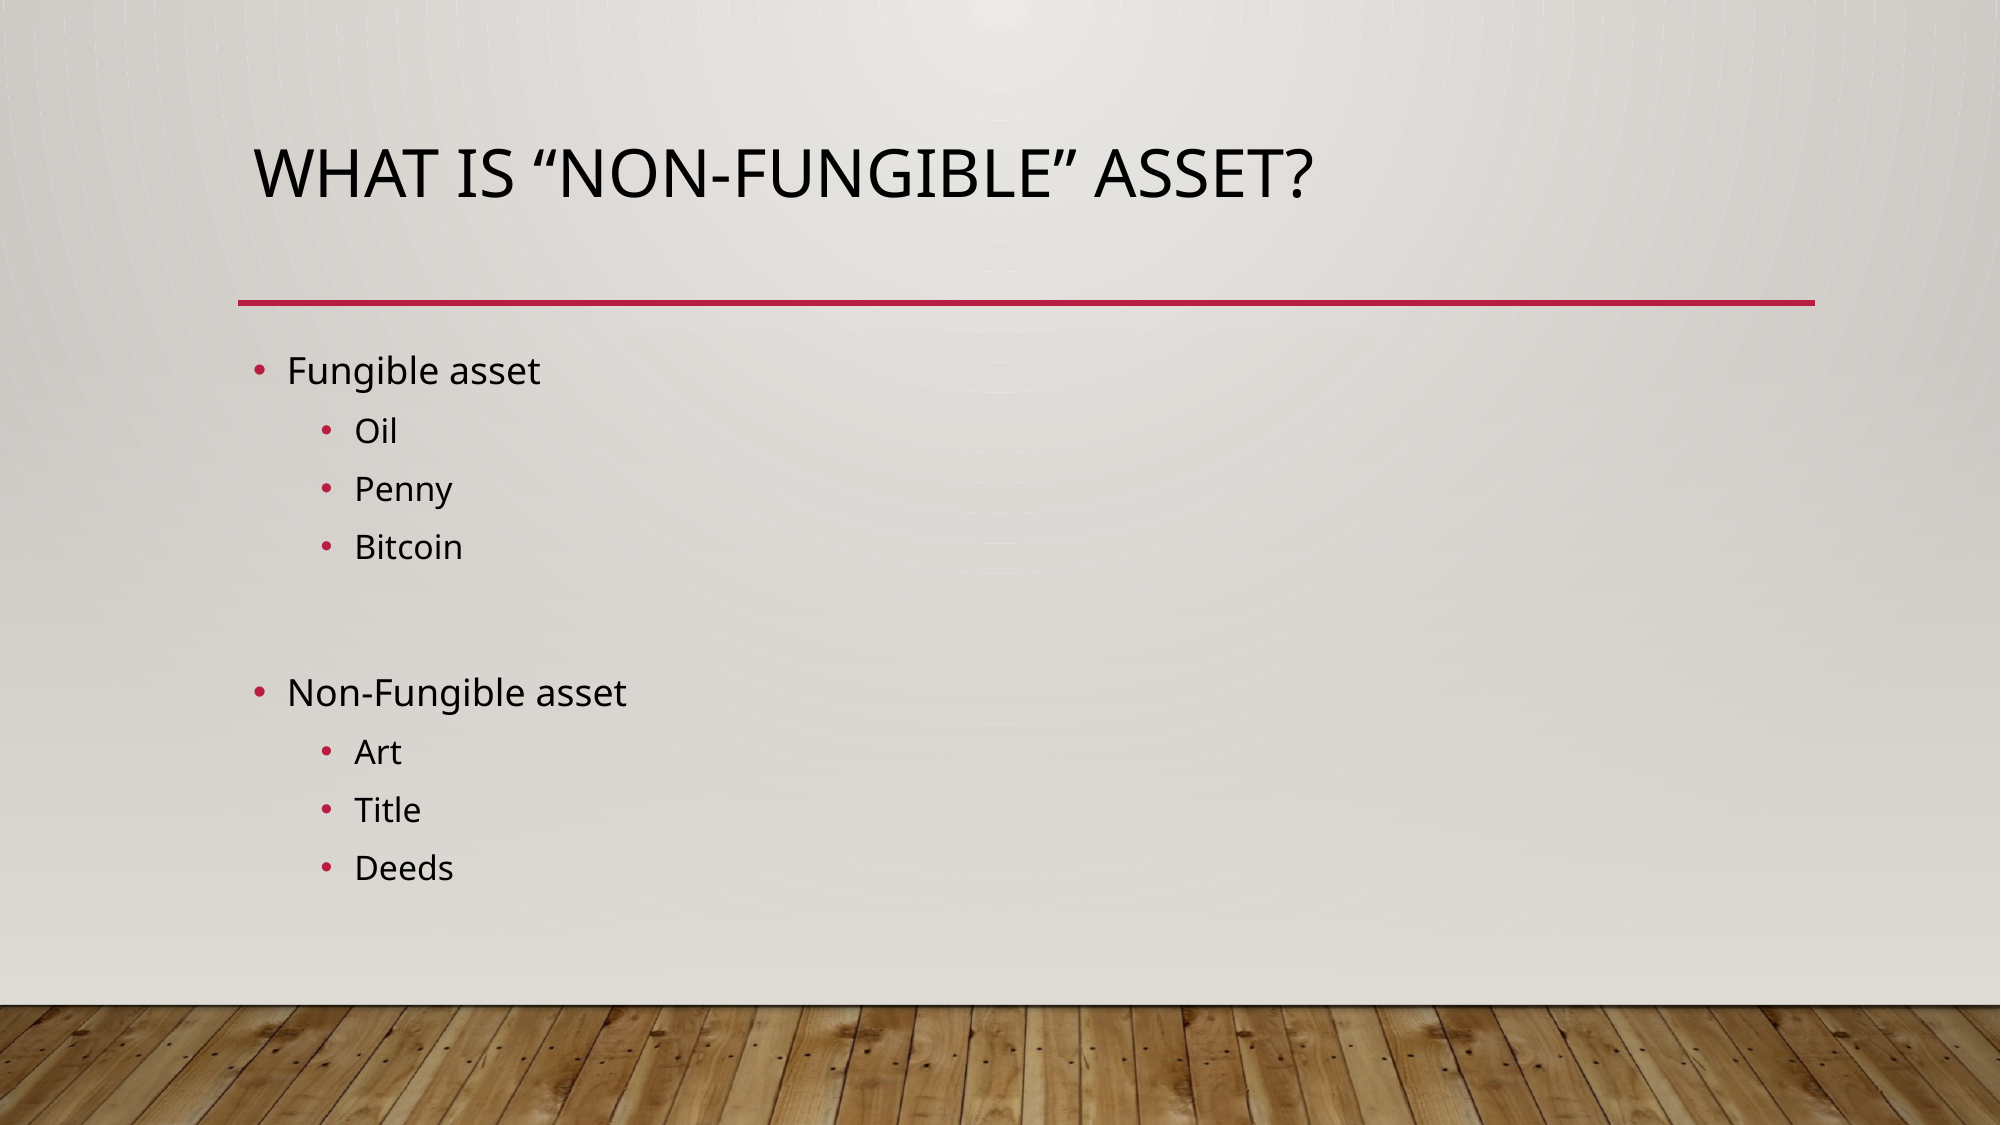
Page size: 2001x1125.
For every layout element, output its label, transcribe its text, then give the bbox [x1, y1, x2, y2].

list Fungible asset Oil Penny Bitcoin Non-Fungible asset Art Title Deeds [238, 330, 1814, 897]
picture [0, 1005, 2000, 1125]
title What is “non-fungible” asset? [238, 131, 1814, 305]
